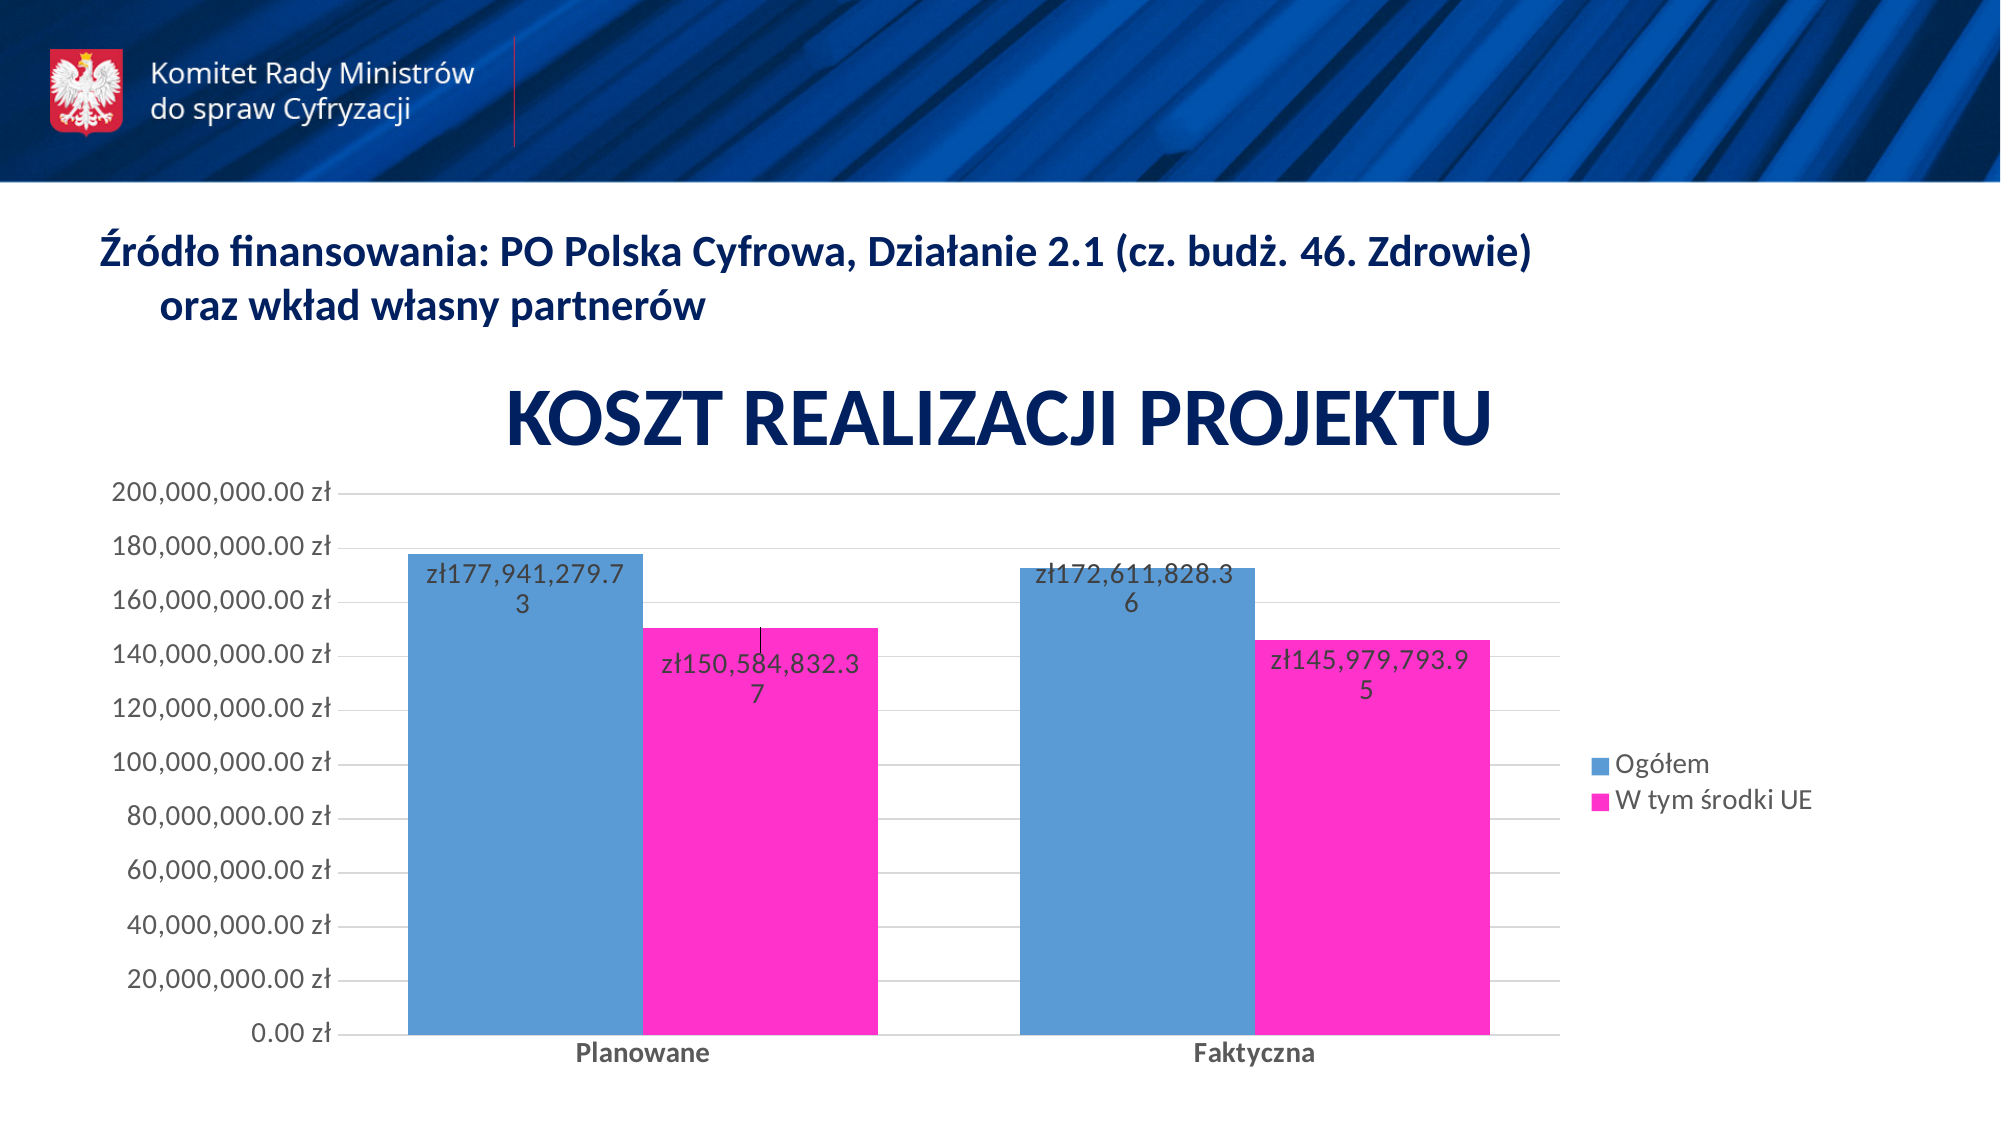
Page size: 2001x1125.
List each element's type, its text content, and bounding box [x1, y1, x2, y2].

picture [0, 0, 2001, 1125]
text_box KOSZT REALIZACJI PROJEKTU [0, 355, 2000, 479]
chart [111, 465, 1835, 1103]
text_box Źródło finansowania: PO Polska Cyfrowa, Działanie 2.1 (cz. budż. 46. Zdrowie) oraz wkład własny partnerów [84, 214, 1936, 338]
